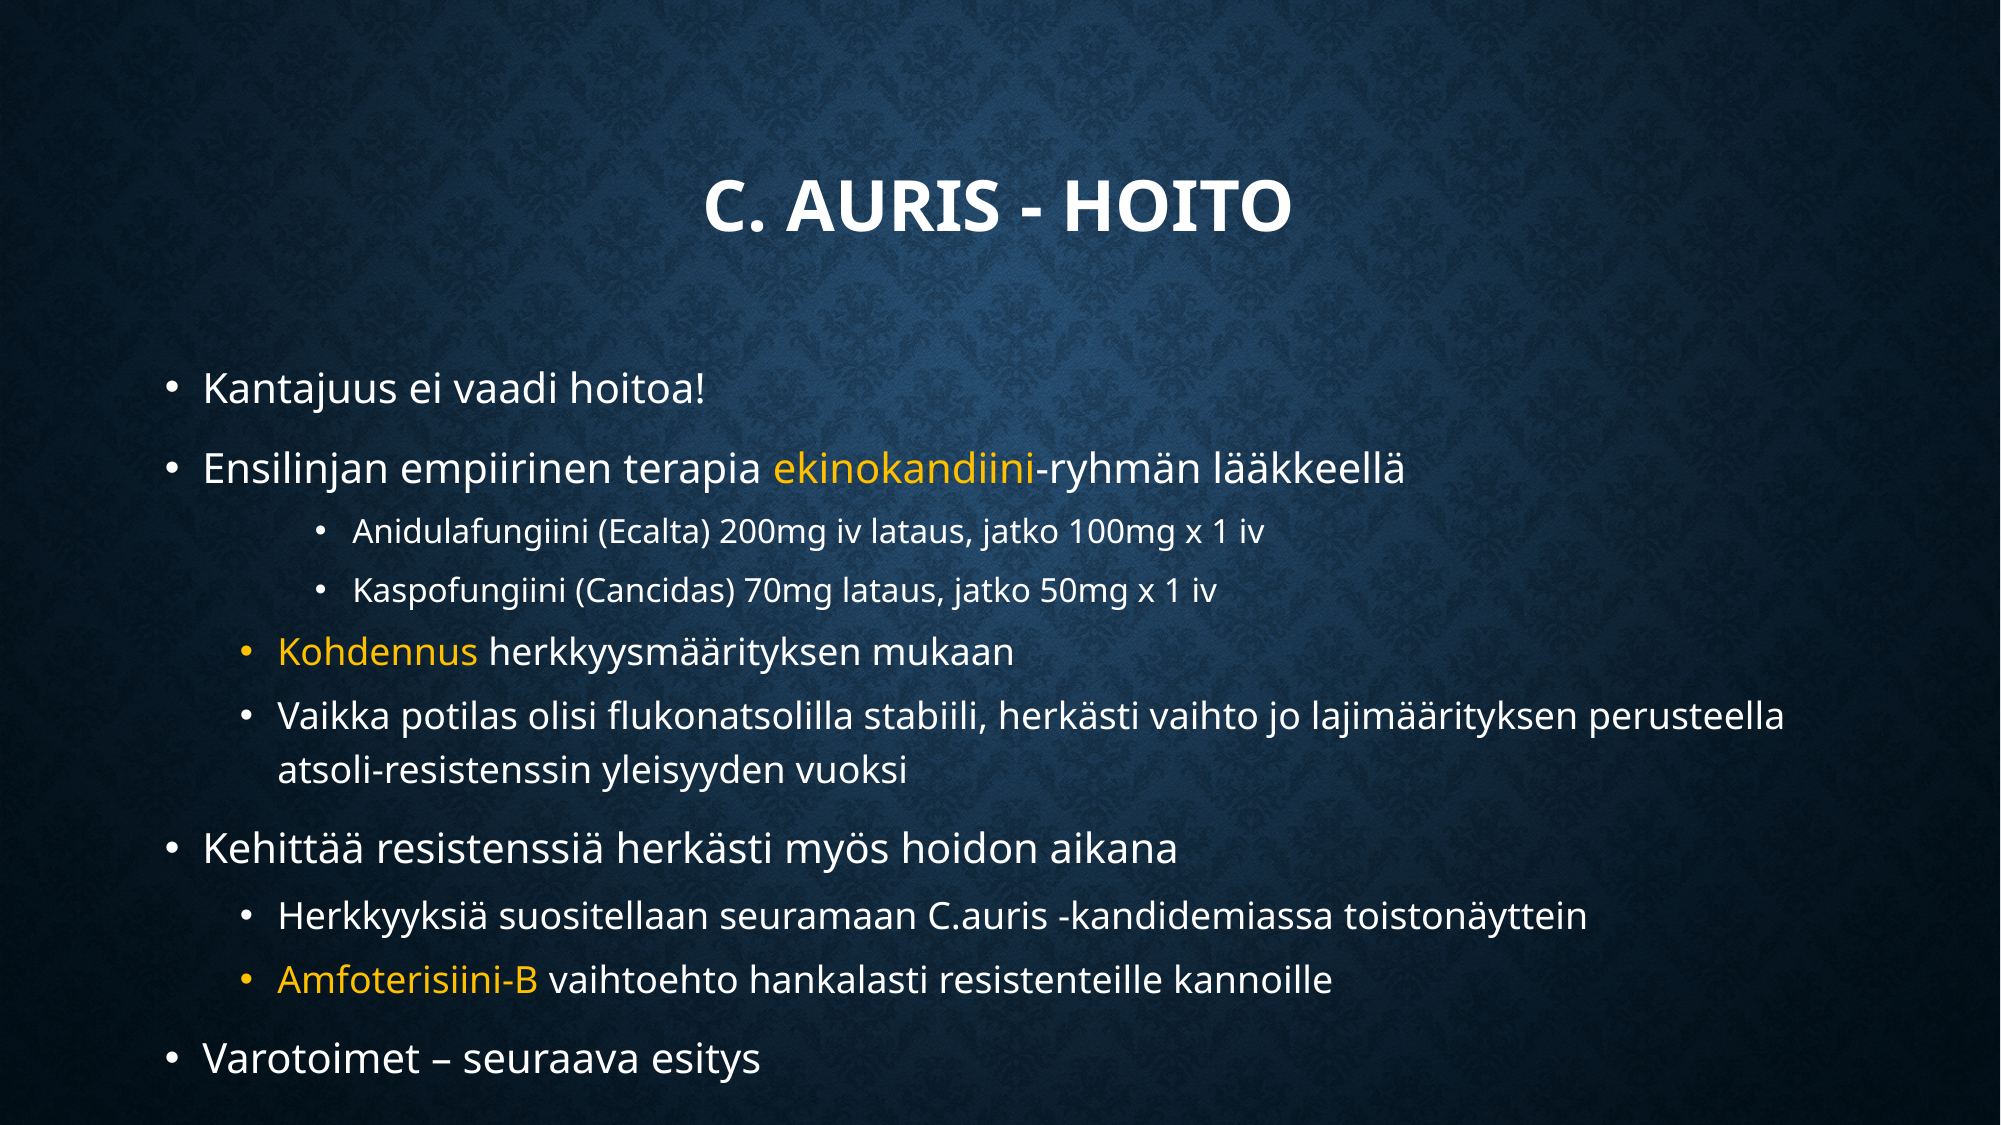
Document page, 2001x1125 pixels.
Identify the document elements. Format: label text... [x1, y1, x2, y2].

title C. Auris - Hoito [149, 99, 1849, 318]
list Kantajuus ei vaadi hoitoa! Ensilinjan empiirinen terapia ekinokandiini-ryhmän lääkkeellä Anidulafungiini (Ecalta) 200mg iv lataus, jatko 100mg x 1 iv Kaspofungiini (Cancidas) 70mg lataus, jatko 50mg x 1 iv Kohdennus herkkyysmäärityksen mukaan Vaikka potilas olisi flukonatsolilla stabiili, herkästi vaihto jo lajimäärityksen perusteella atsoli-resistenssin yleisyyden vuoksi Kehittää resistenssiä herkästi myös hoidon aikana Herkkyyksiä suositellaan seuramaan C.auris -kandidemiassa toistonäyttein Amfoterisiini-B vaihtoehto hankalasti resistenteille kannoille Varotoimet – seuraava esitys [149, 343, 1849, 1106]
